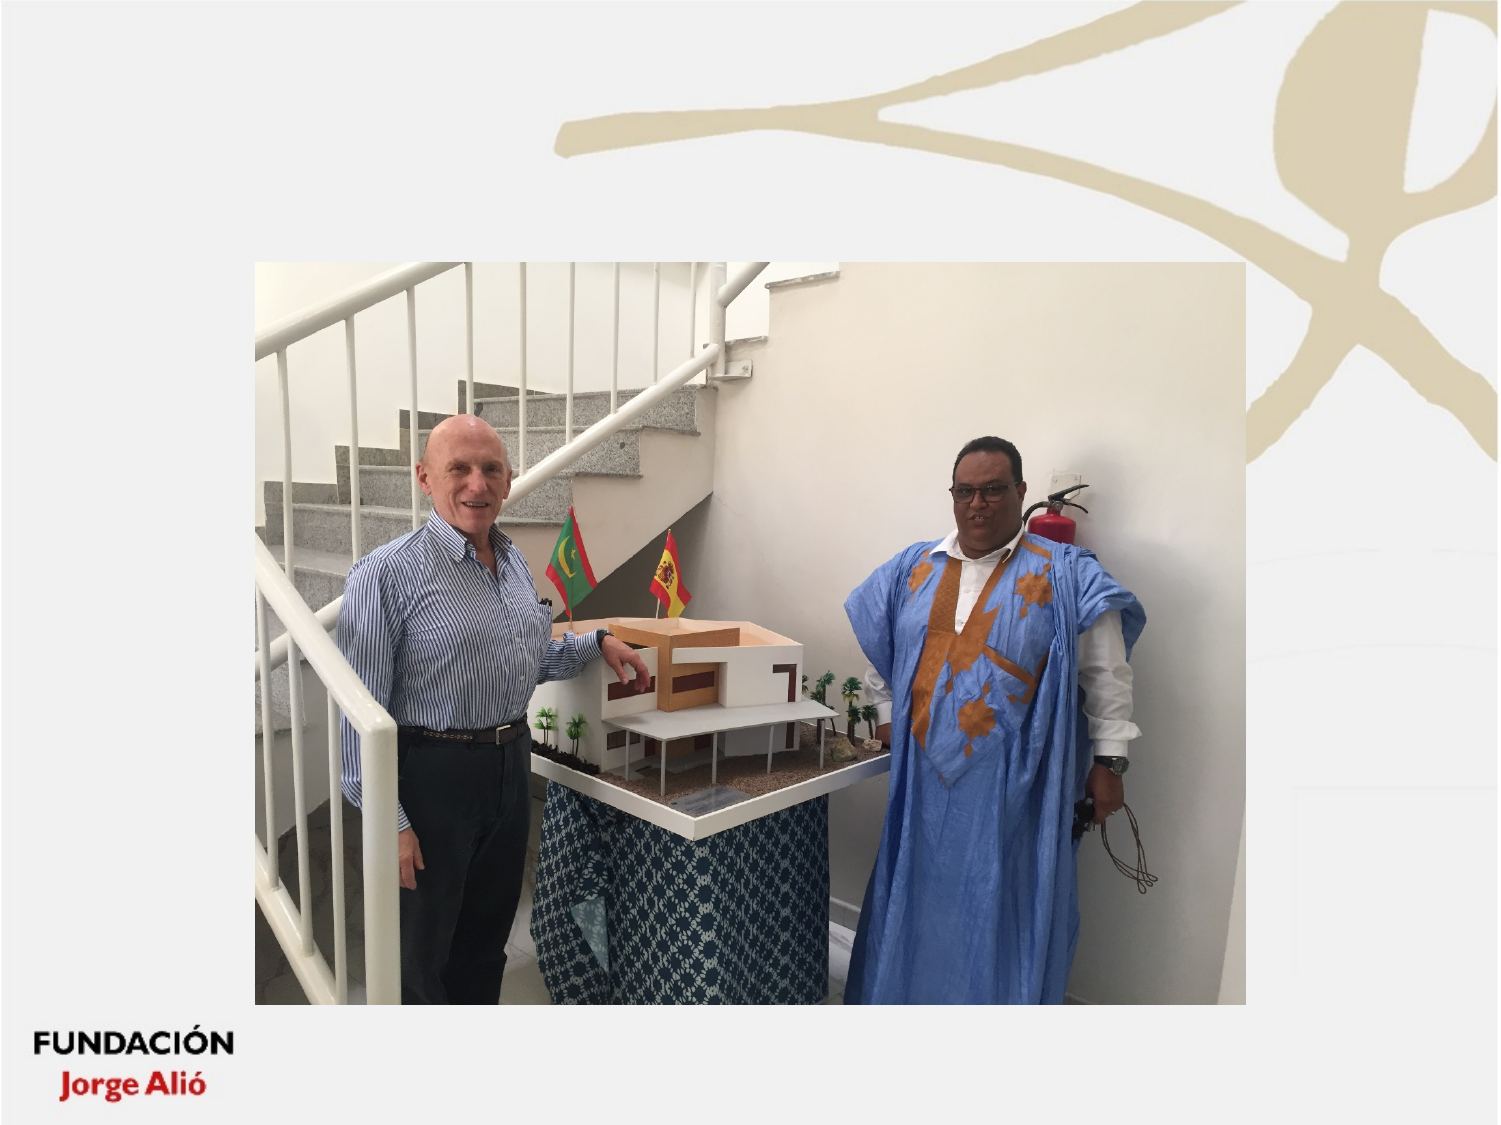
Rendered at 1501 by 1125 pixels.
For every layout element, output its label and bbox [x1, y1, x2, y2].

list [254, 262, 1246, 1006]
picture [0, 0, 1501, 1125]
